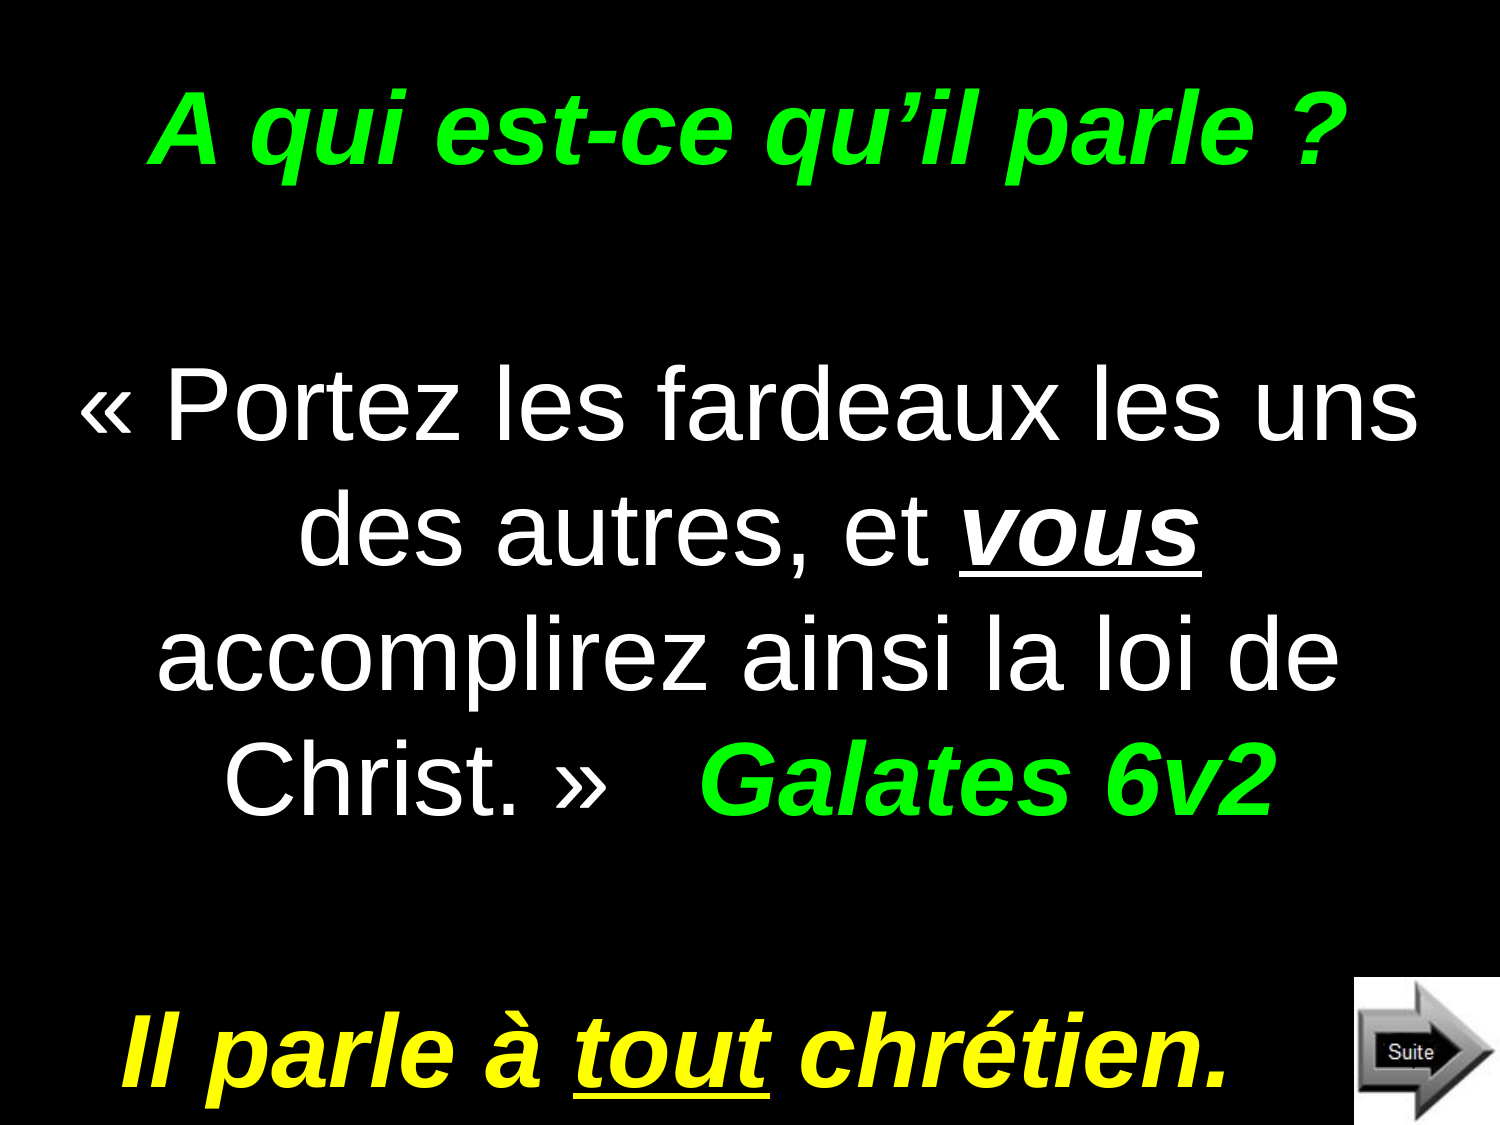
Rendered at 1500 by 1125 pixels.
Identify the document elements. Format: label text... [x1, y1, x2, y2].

title A qui est-ce qu’il parle ? [0, 52, 1500, 196]
list Il parle à tout chrétien. [1, 975, 1353, 1125]
list « Portez les fardeaux les uns des autres, et vous accomplirez ainsi la loi de Christ. » Galates 6v2 [0, 196, 1500, 976]
picture [1354, 977, 1500, 1125]
